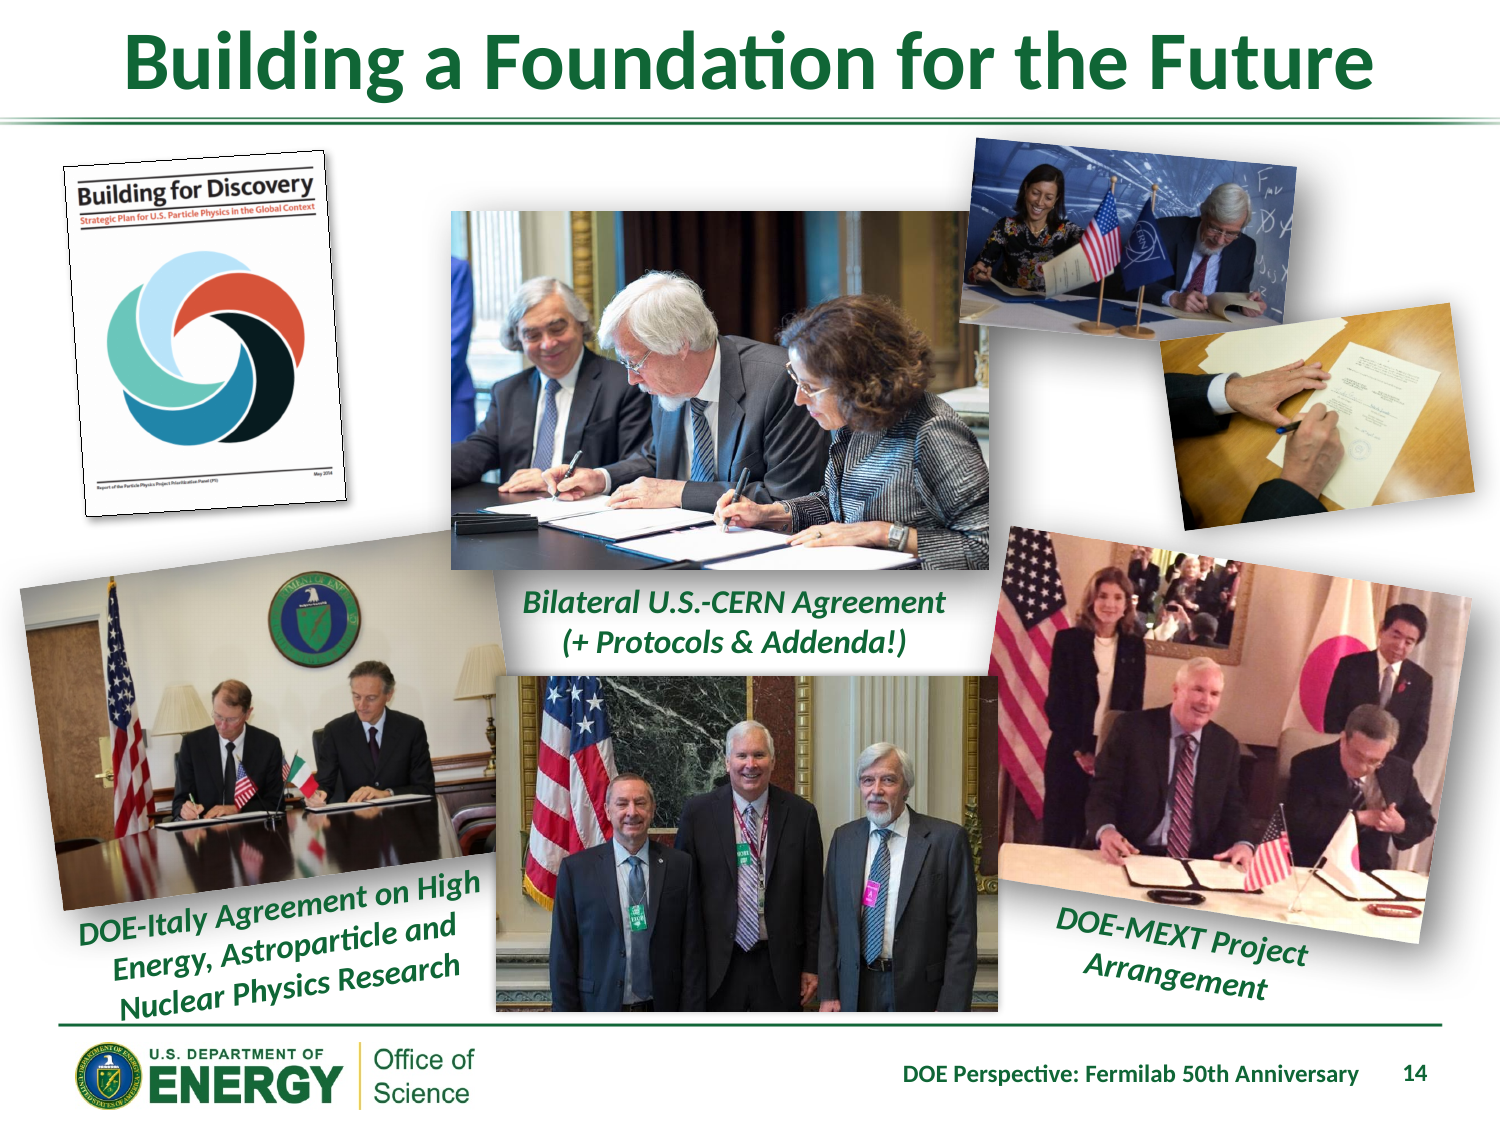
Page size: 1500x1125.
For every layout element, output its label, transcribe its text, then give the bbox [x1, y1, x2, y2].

text_box Bilateral U.S.-CERN Agreement (+ Protocols & Addenda!) [529, 578, 963, 667]
picture [0, 113, 1500, 1125]
title Building a Foundation for the Future [0, 0, 1500, 113]
footer DOE Perspective: Fermilab 50th Anniversary [529, 1042, 1375, 1103]
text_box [969, 558, 1436, 1056]
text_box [32, 554, 526, 1104]
slide_number 14 [1380, 1041, 1443, 1102]
